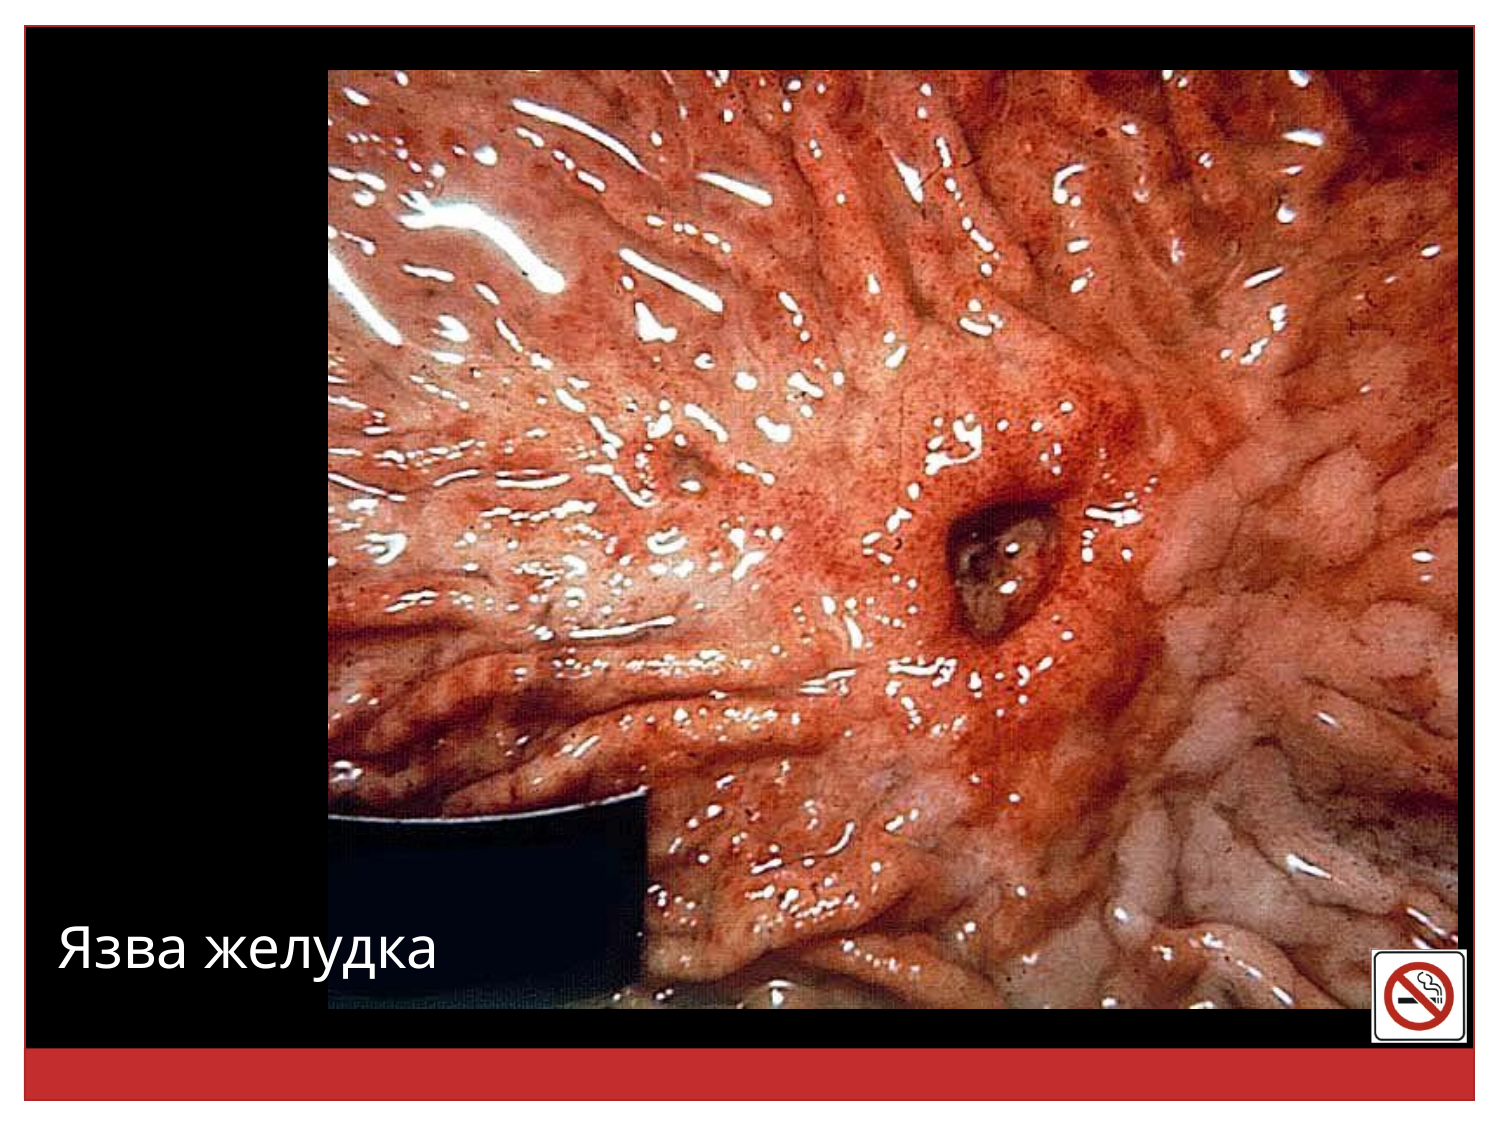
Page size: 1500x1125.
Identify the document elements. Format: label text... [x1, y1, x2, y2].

text_box Язва желудка [42, 902, 320, 988]
picture [327, 70, 1467, 1044]
